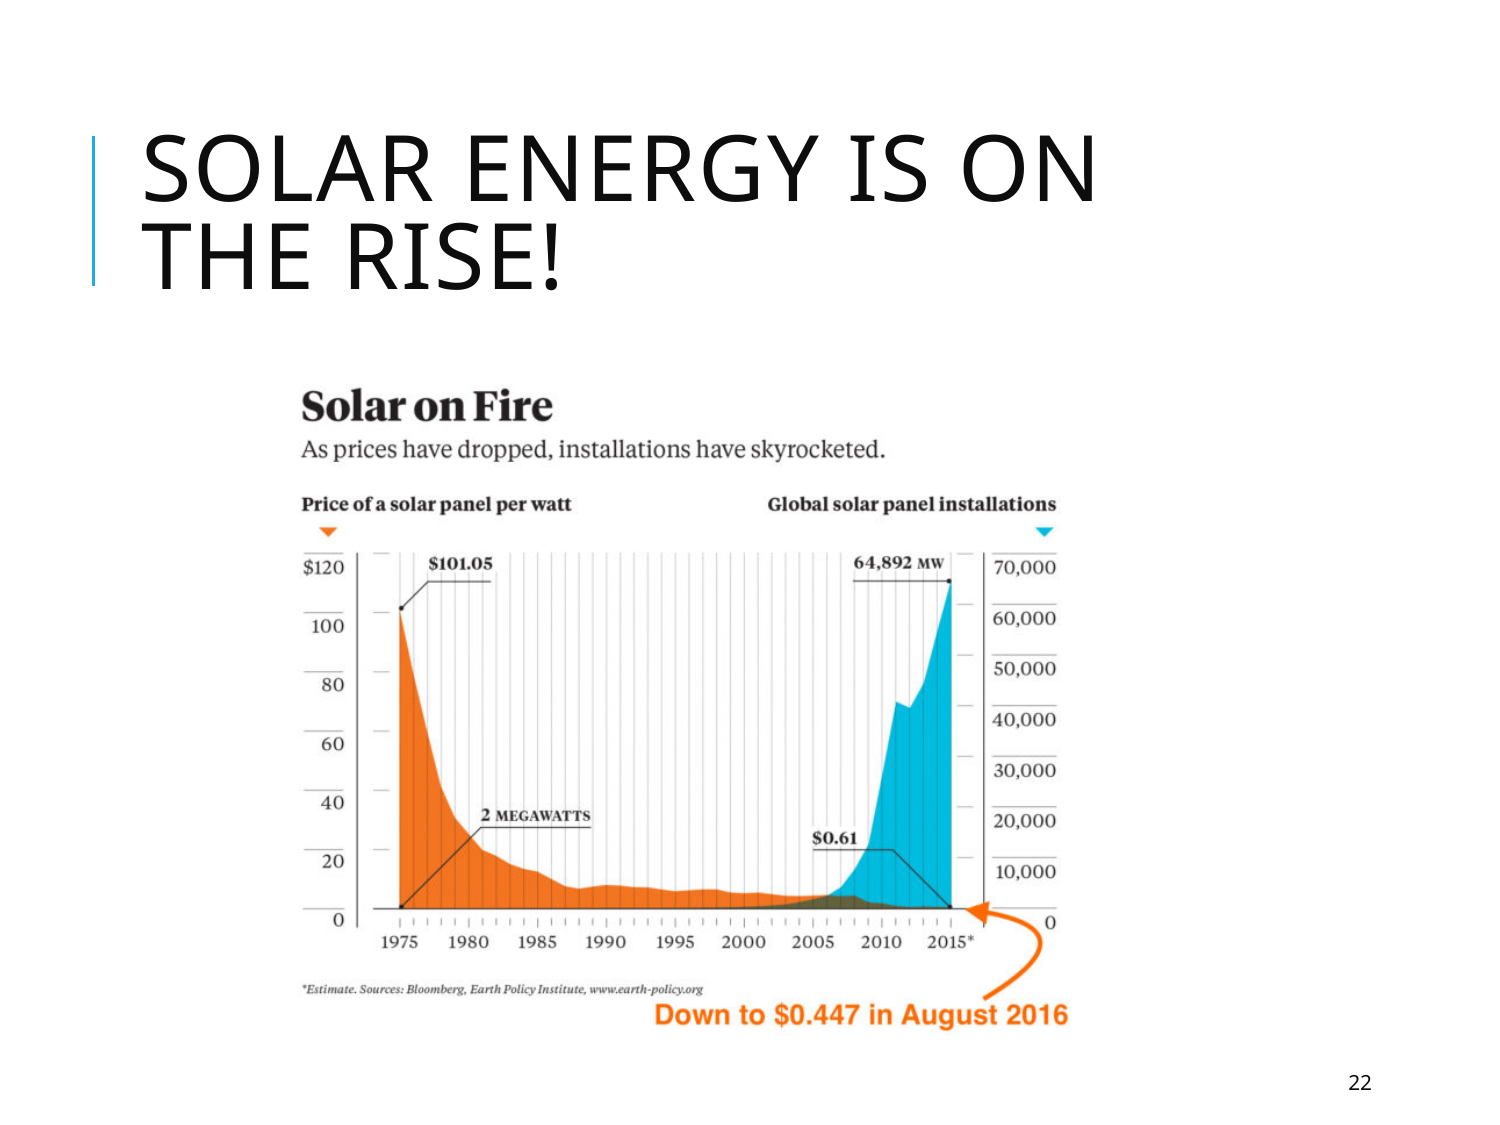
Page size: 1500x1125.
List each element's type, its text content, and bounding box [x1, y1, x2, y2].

slide_number 22 [1333, 1061, 1454, 1107]
picture [234, 319, 1126, 1056]
title Solar energy is on the rise! [126, 96, 1322, 342]
